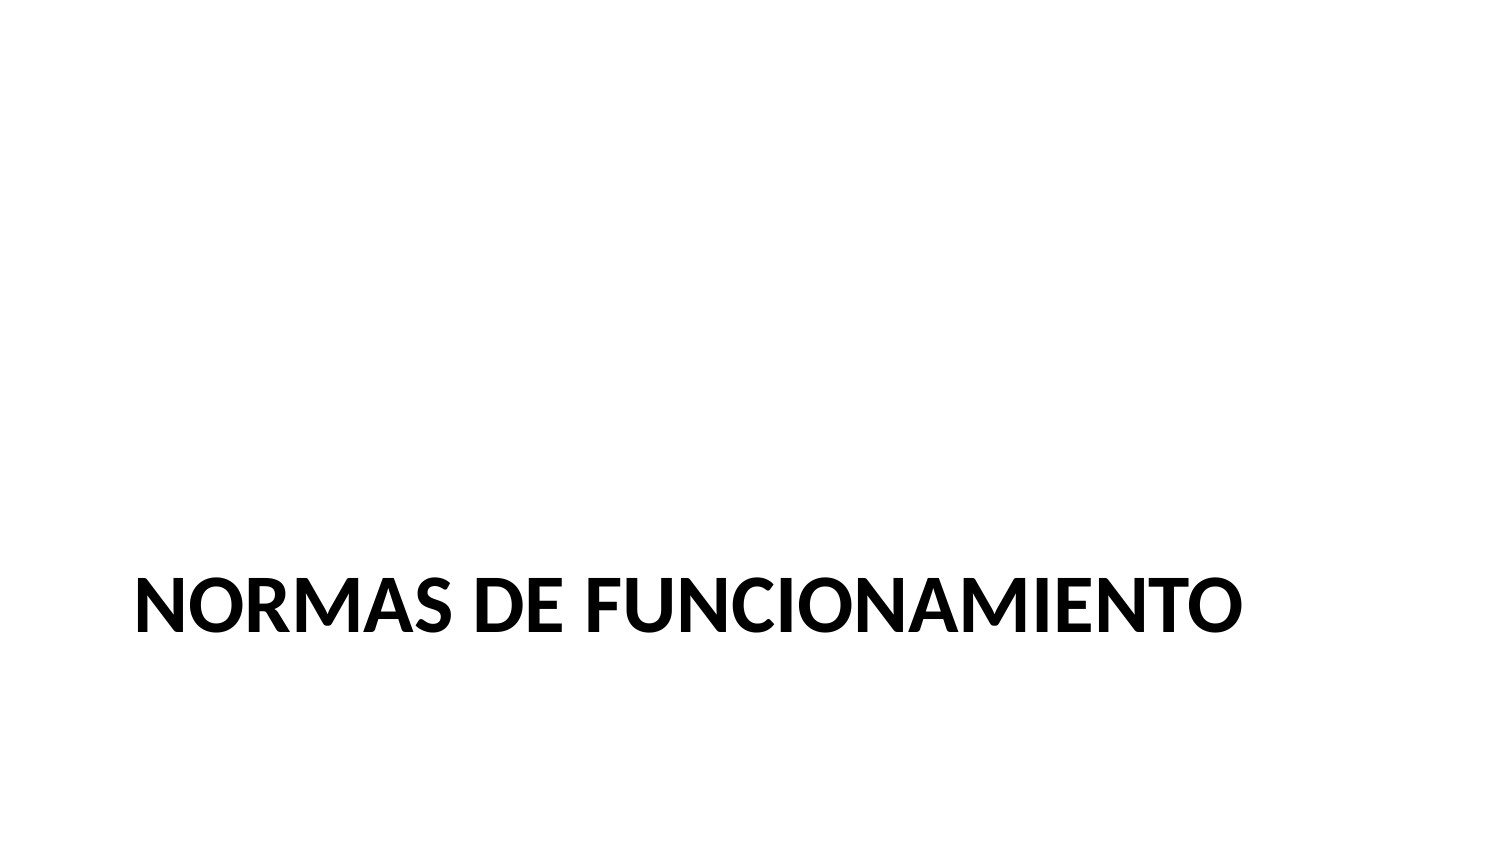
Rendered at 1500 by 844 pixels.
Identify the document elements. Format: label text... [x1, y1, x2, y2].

title Normas de Funcionamiento [118, 542, 1394, 710]
